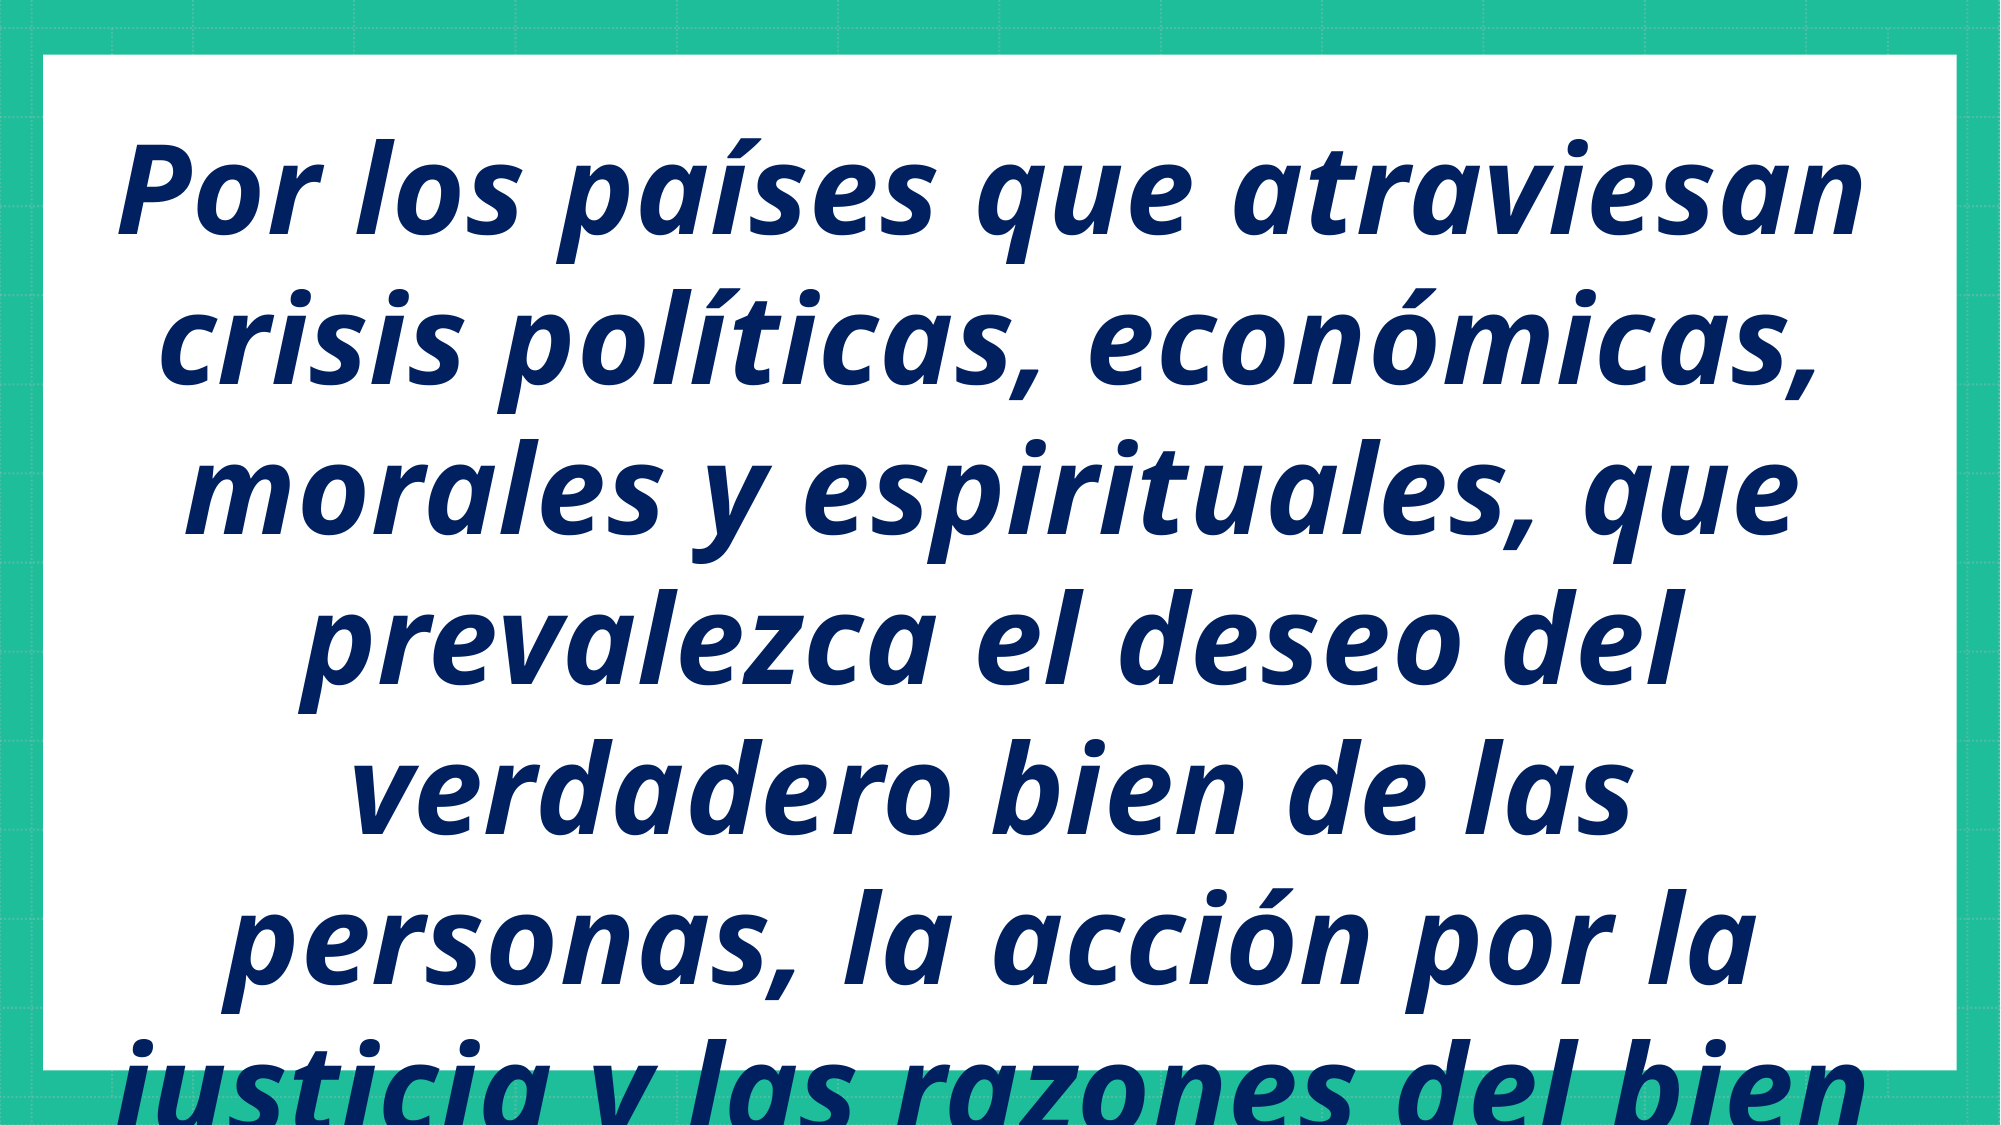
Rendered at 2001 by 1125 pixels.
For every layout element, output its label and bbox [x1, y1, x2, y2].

text_box [0, 0, 2000, 1125]
